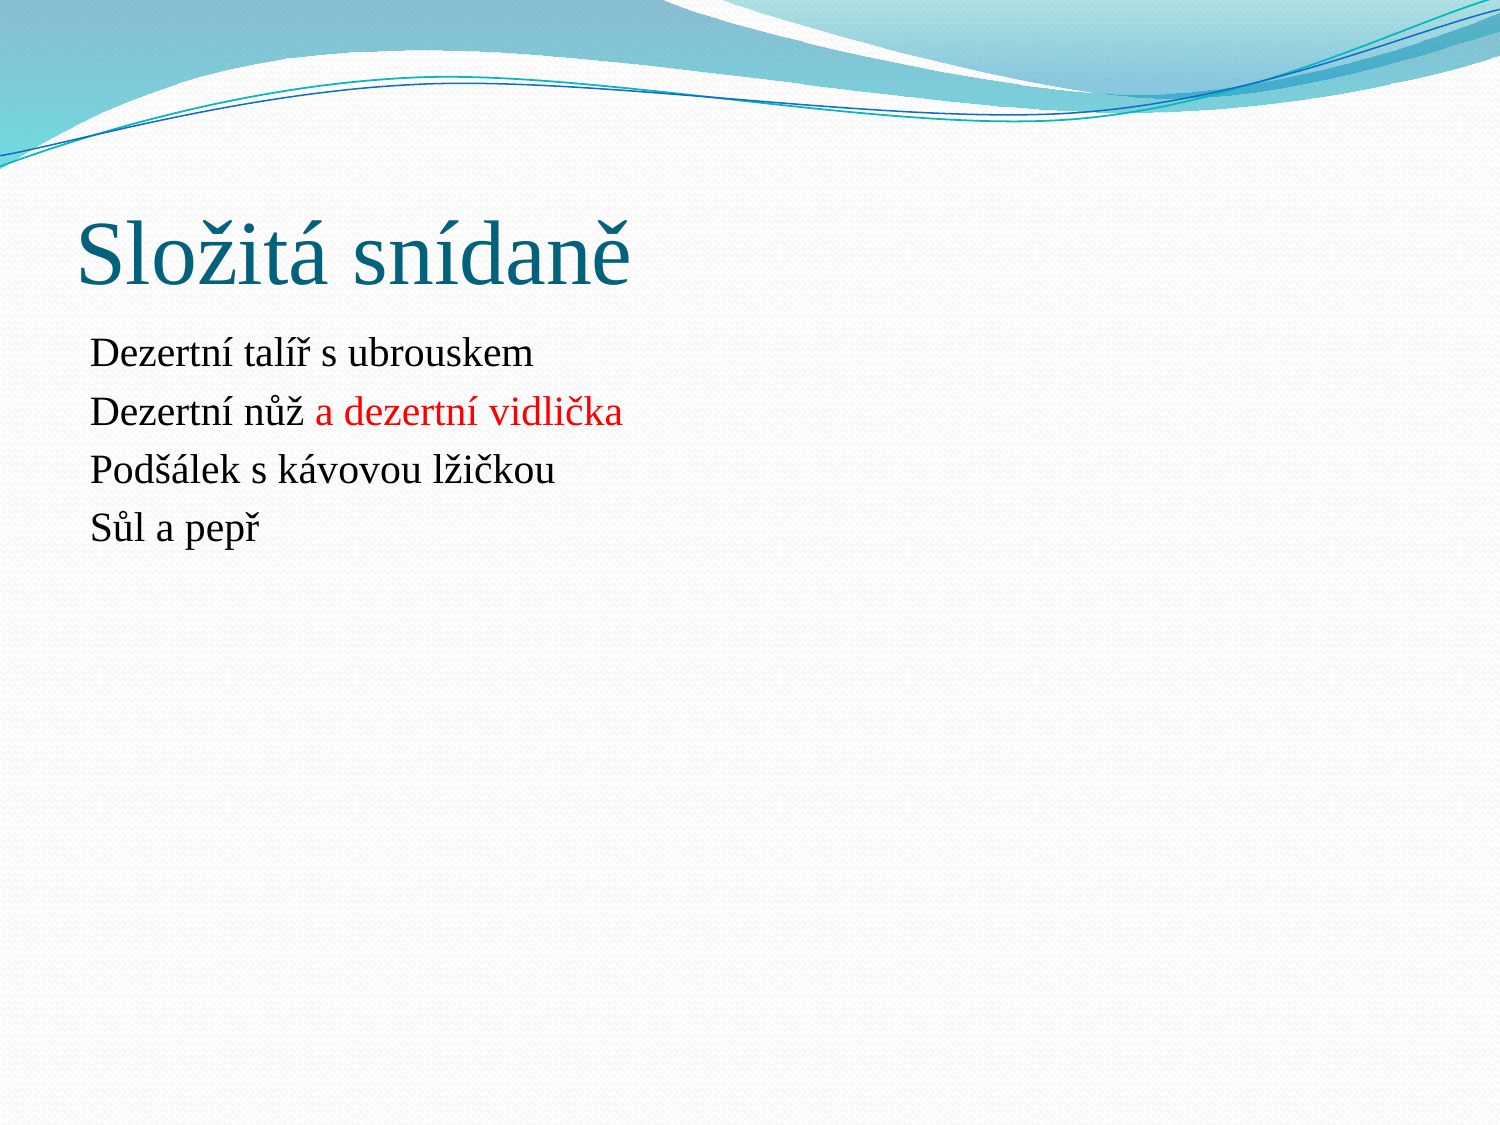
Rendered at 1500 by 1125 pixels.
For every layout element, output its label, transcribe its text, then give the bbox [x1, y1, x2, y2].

title Složitá snídaně [75, 115, 1425, 303]
list Dezertní talíř s ubrouskem Dezertní nůž a dezertní vidlička Podšálek s kávovou lžičkou Sůl a pepř [75, 317, 1425, 1038]
